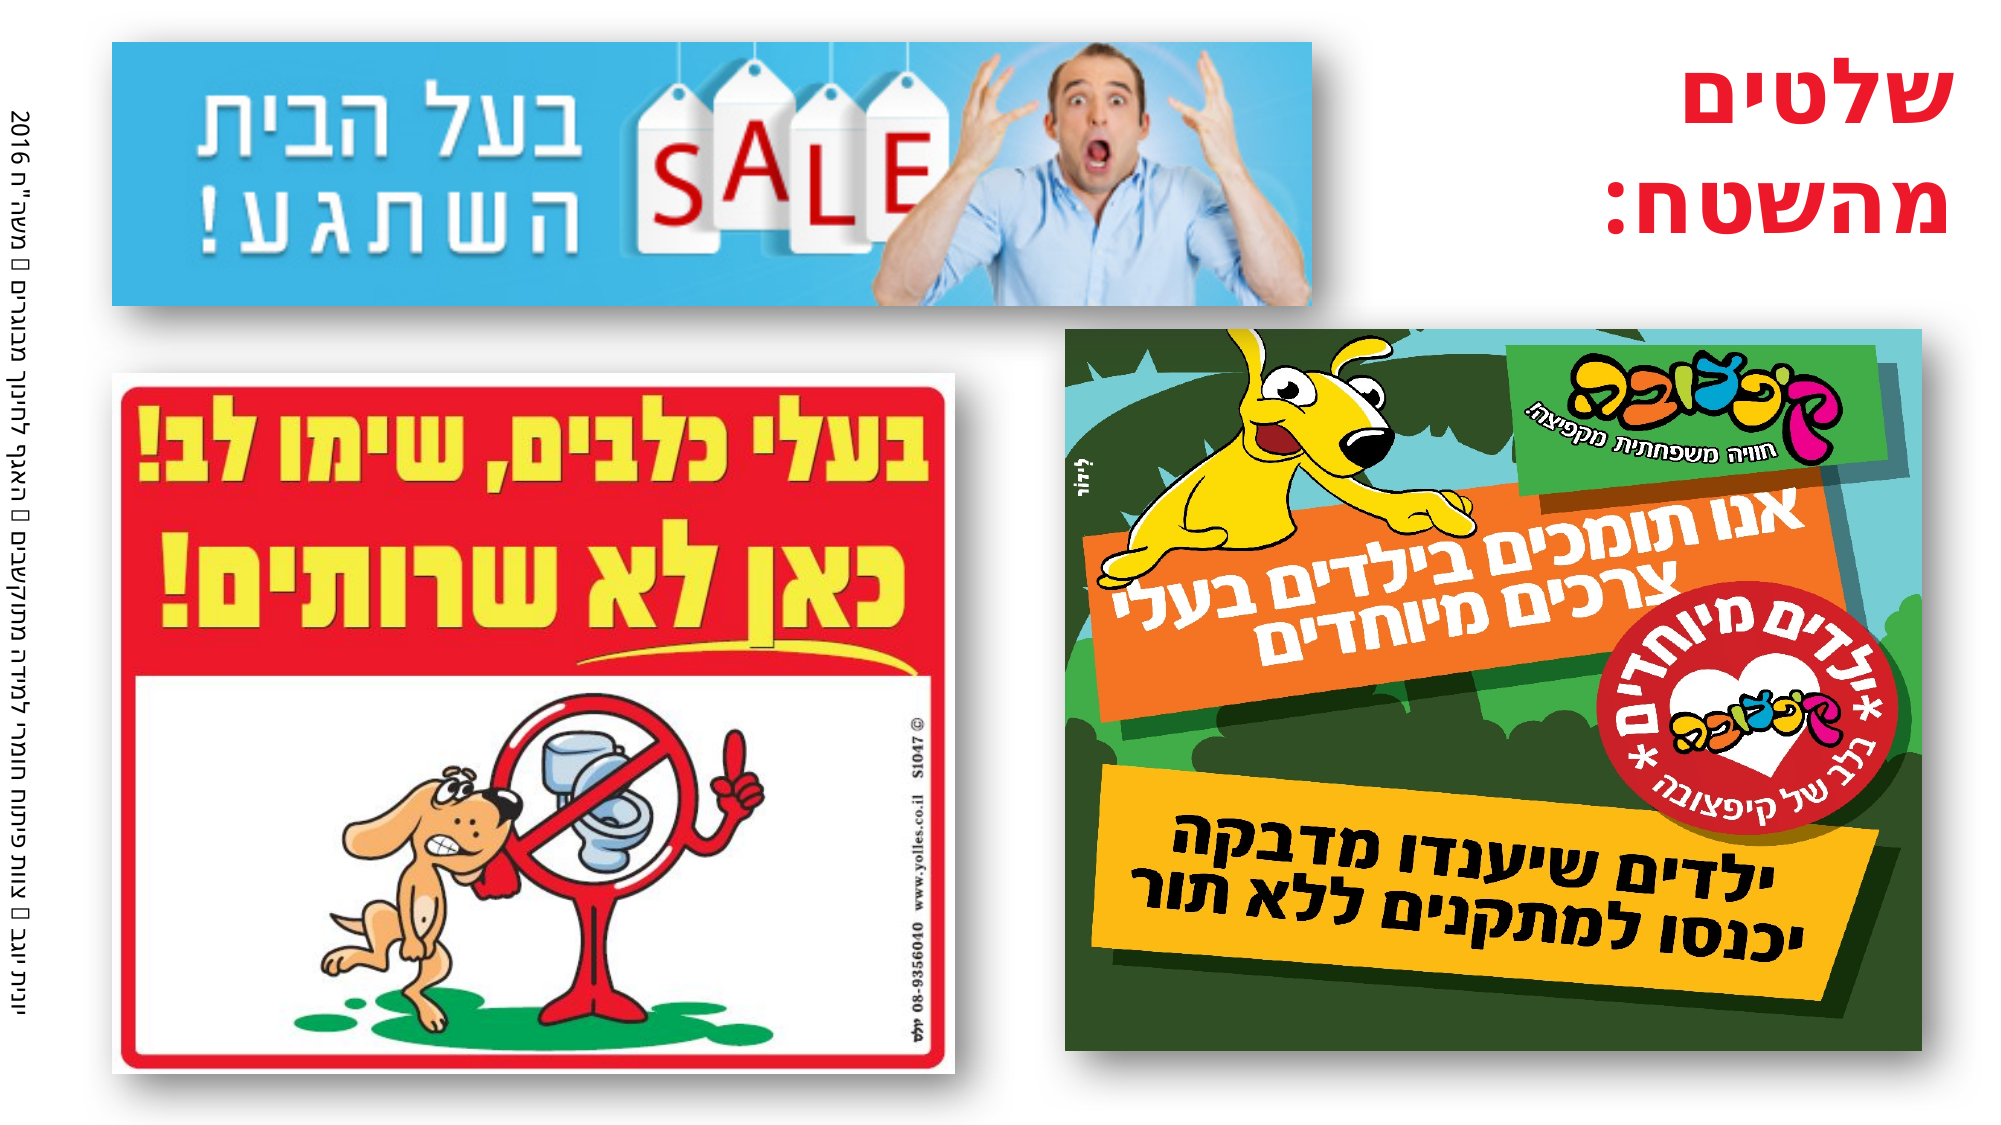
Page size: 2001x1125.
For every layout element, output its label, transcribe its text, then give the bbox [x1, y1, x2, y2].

picture [1065, 329, 1922, 1051]
picture [112, 373, 955, 1074]
picture [112, 42, 1312, 306]
text_box שלטים מהשטח: [1308, 24, 1971, 259]
